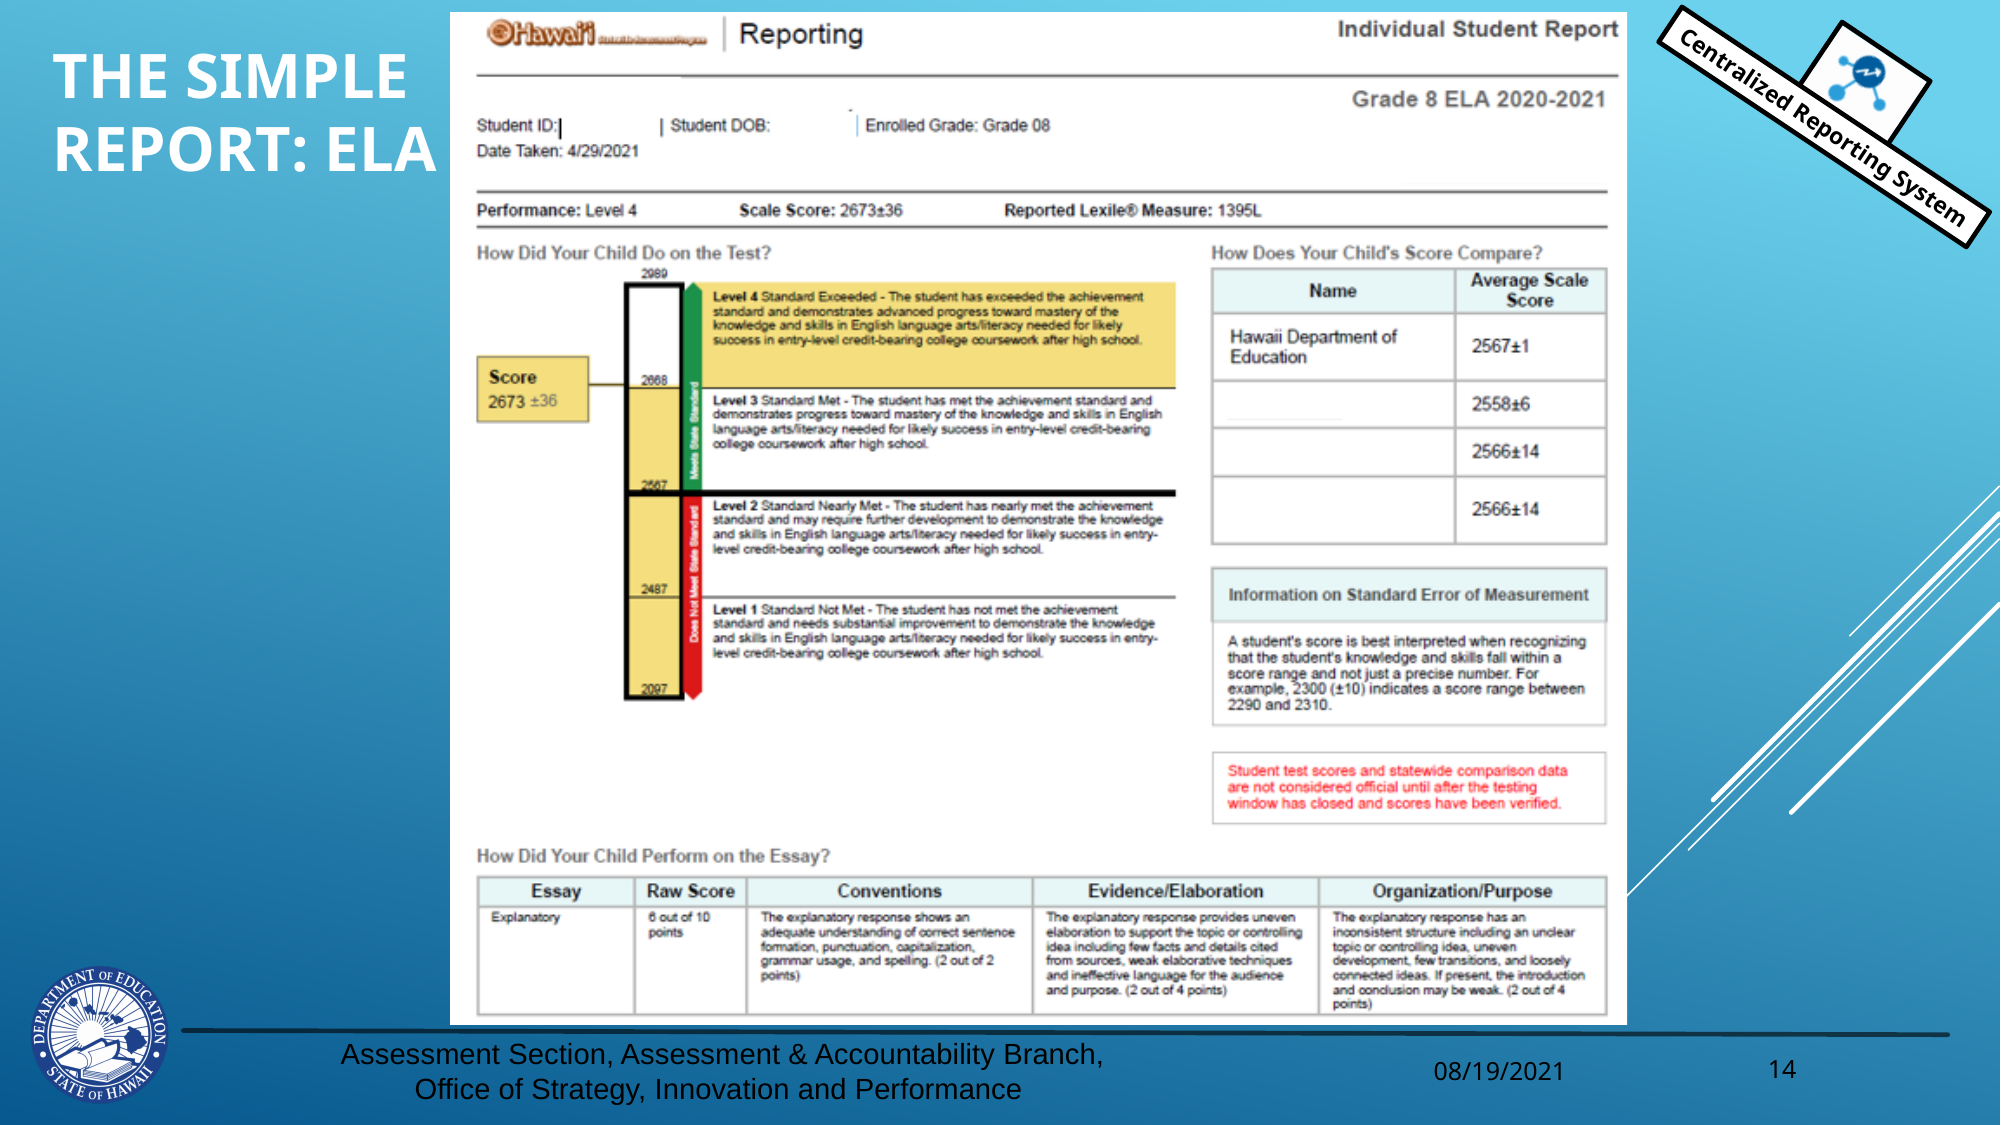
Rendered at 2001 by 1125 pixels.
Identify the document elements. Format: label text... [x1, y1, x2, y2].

picture [449, 12, 1628, 1026]
picture [1905, 68, 1926, 113]
title The Simple Report: ELA [1628, 28, 1905, 193]
picture [30, 965, 169, 1104]
title The Simple Report: ELA [37, 28, 449, 193]
